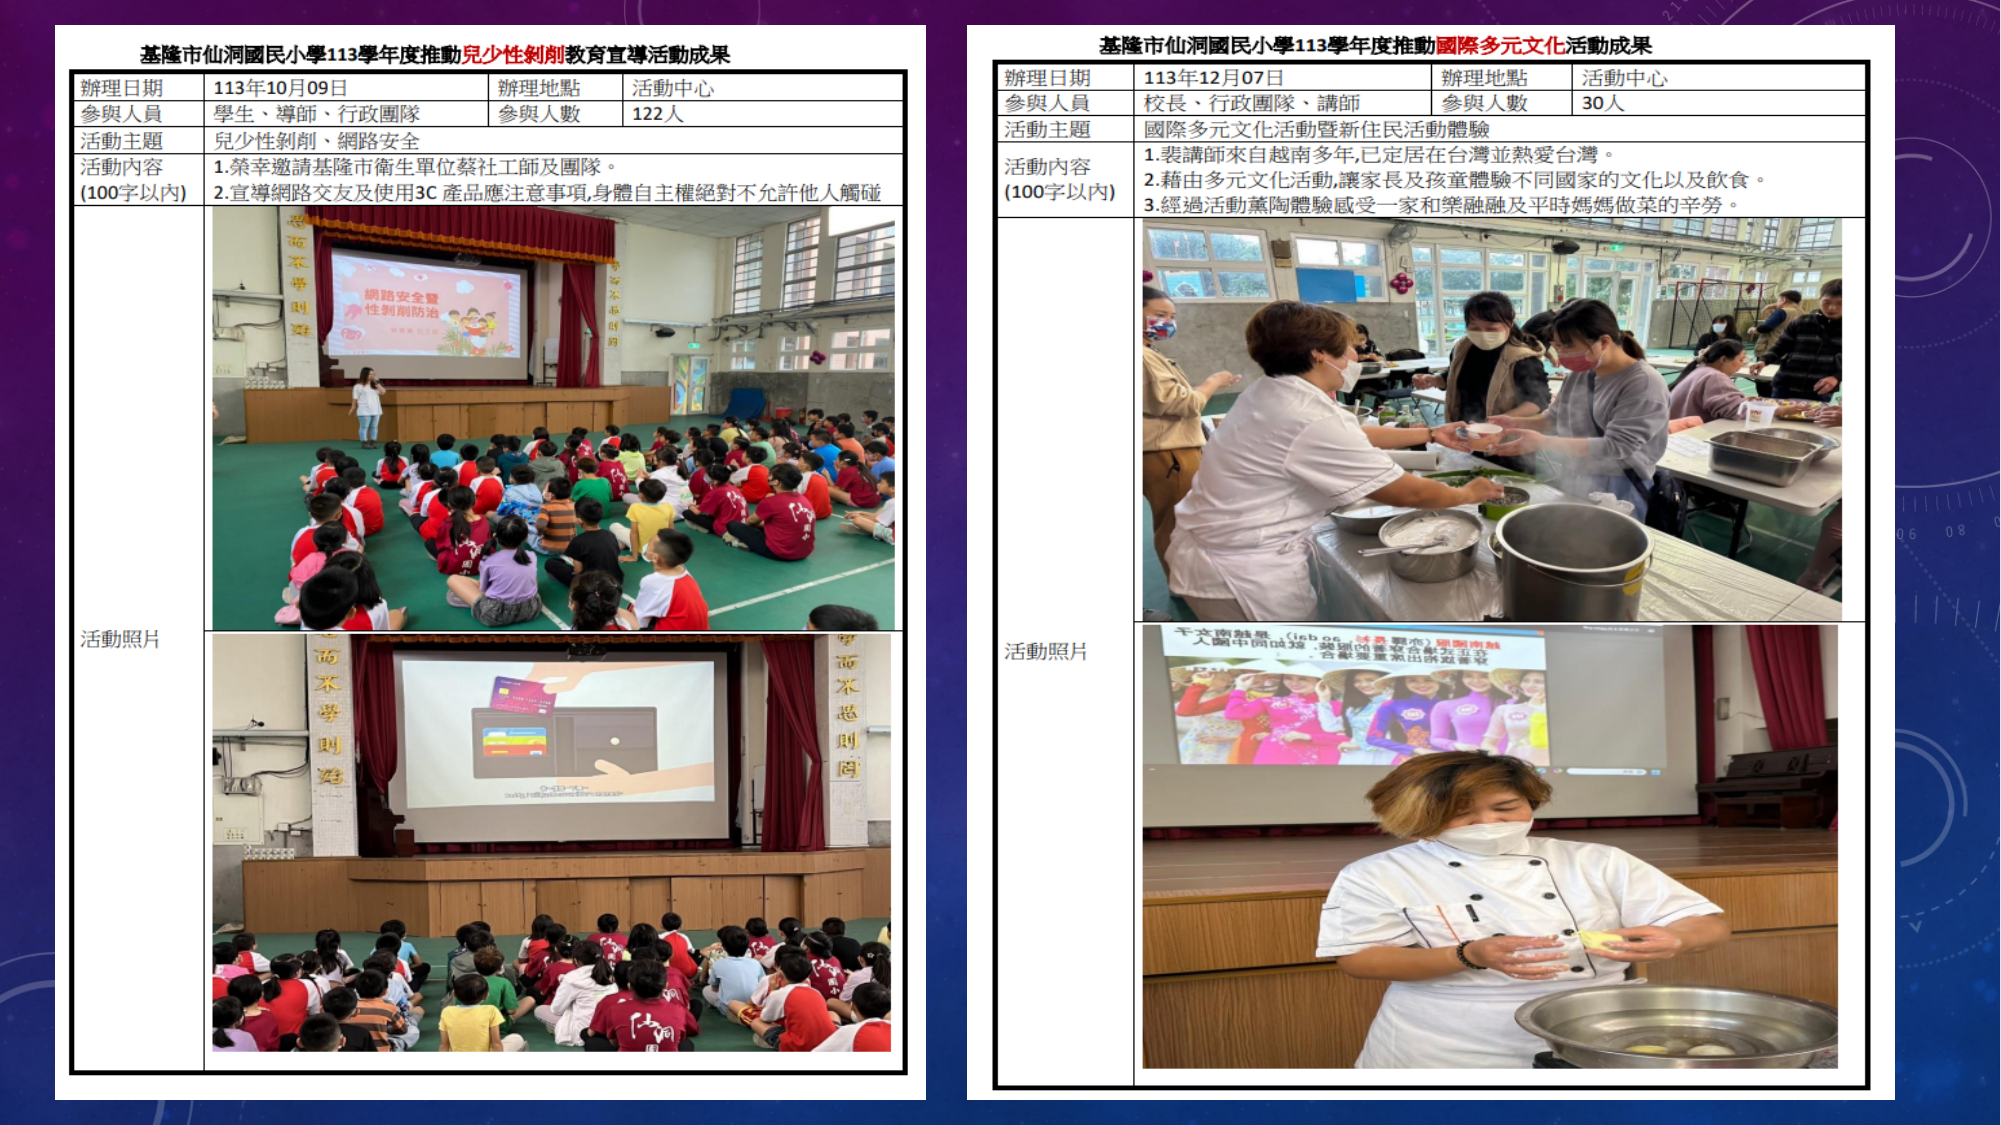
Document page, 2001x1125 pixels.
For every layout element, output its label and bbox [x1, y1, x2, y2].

picture [0, 0, 2001, 1125]
list [54, 25, 926, 1100]
